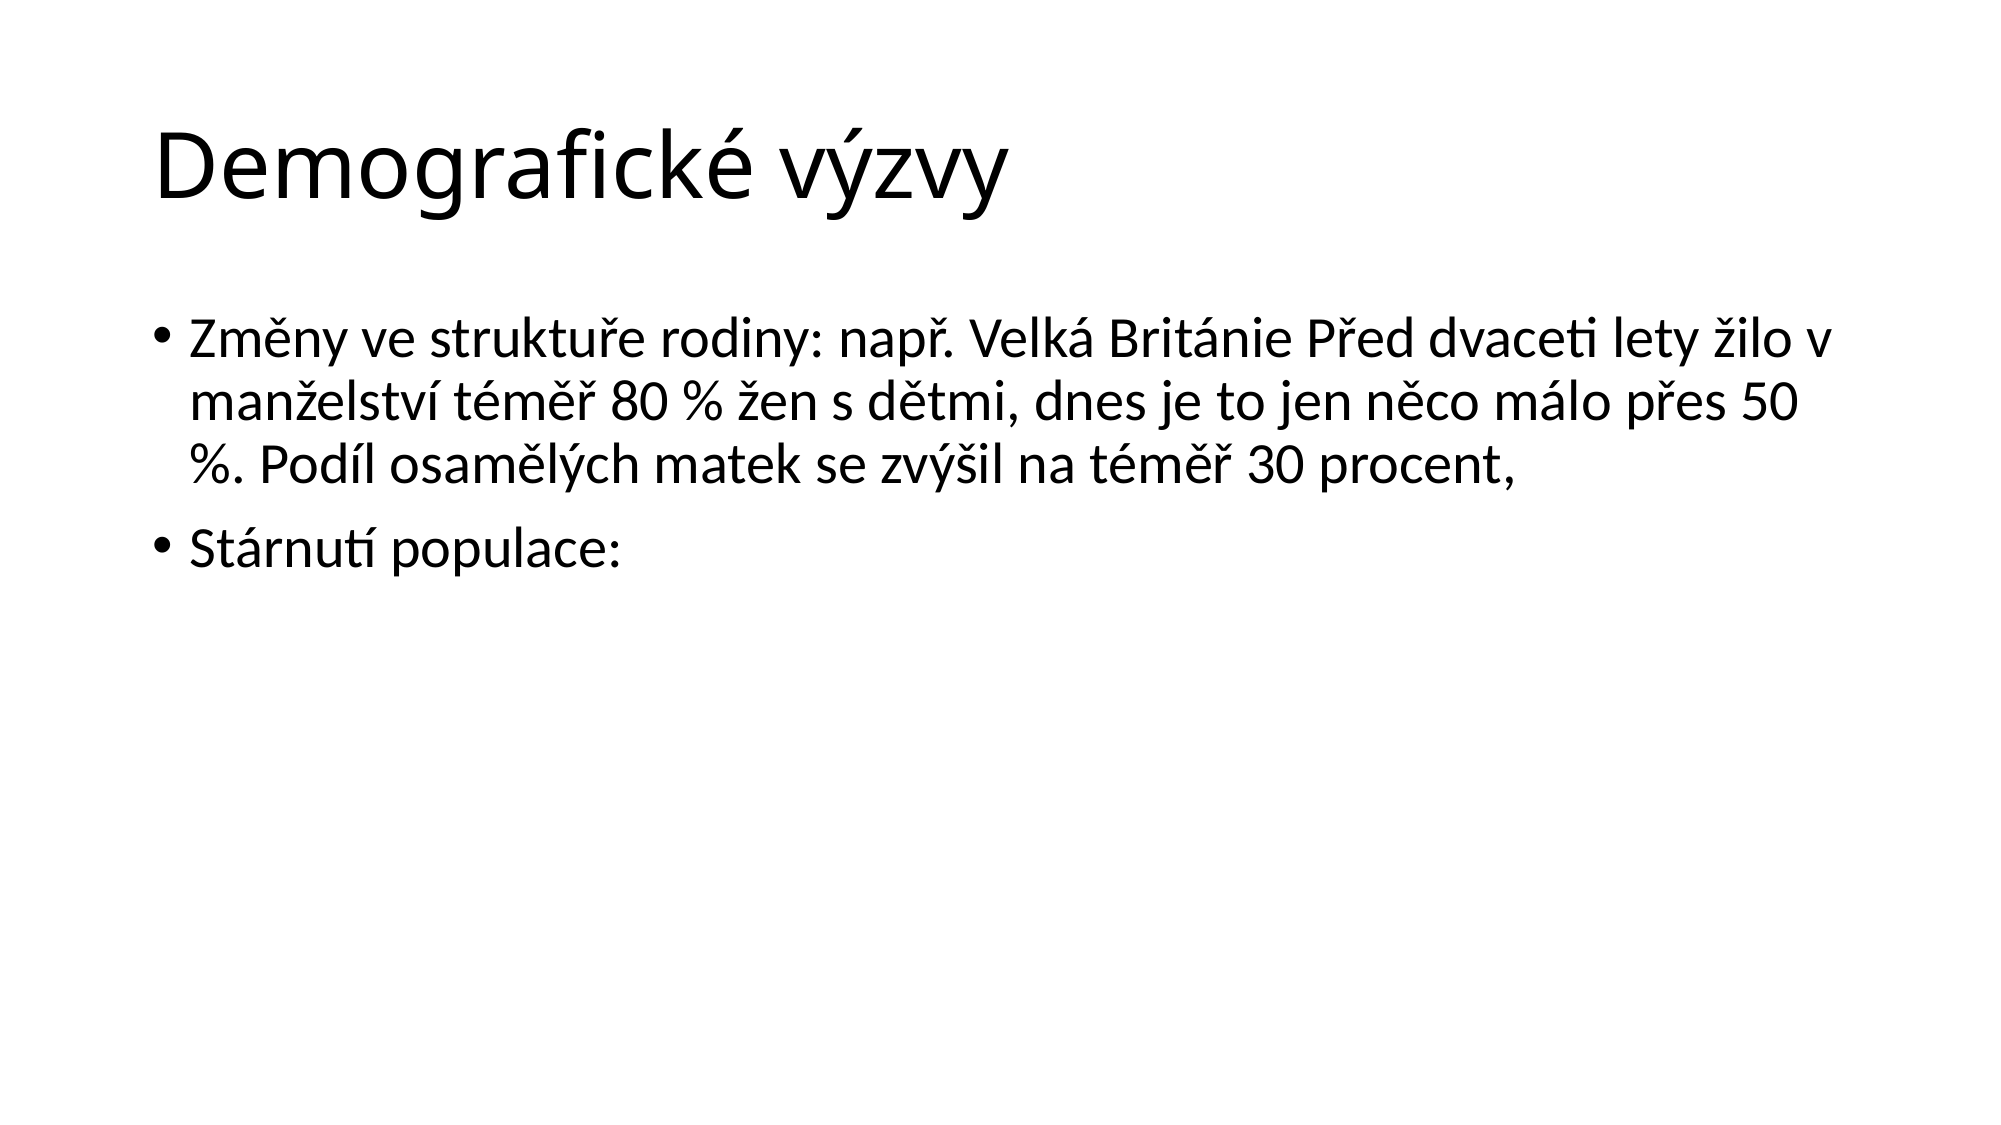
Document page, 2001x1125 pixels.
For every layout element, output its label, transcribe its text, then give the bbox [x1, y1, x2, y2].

title Demografické výzvy [137, 59, 1863, 278]
list Změny ve struktuře rodiny: např. Velká Británie Před dvaceti lety žilo v manželství téměř 80 % žen s dětmi, dnes je to jen něco málo přes 50 %. Podíl osamělých matek se zvýšil na téměř 30 procent, Stárnutí populace: [137, 299, 1863, 1014]
